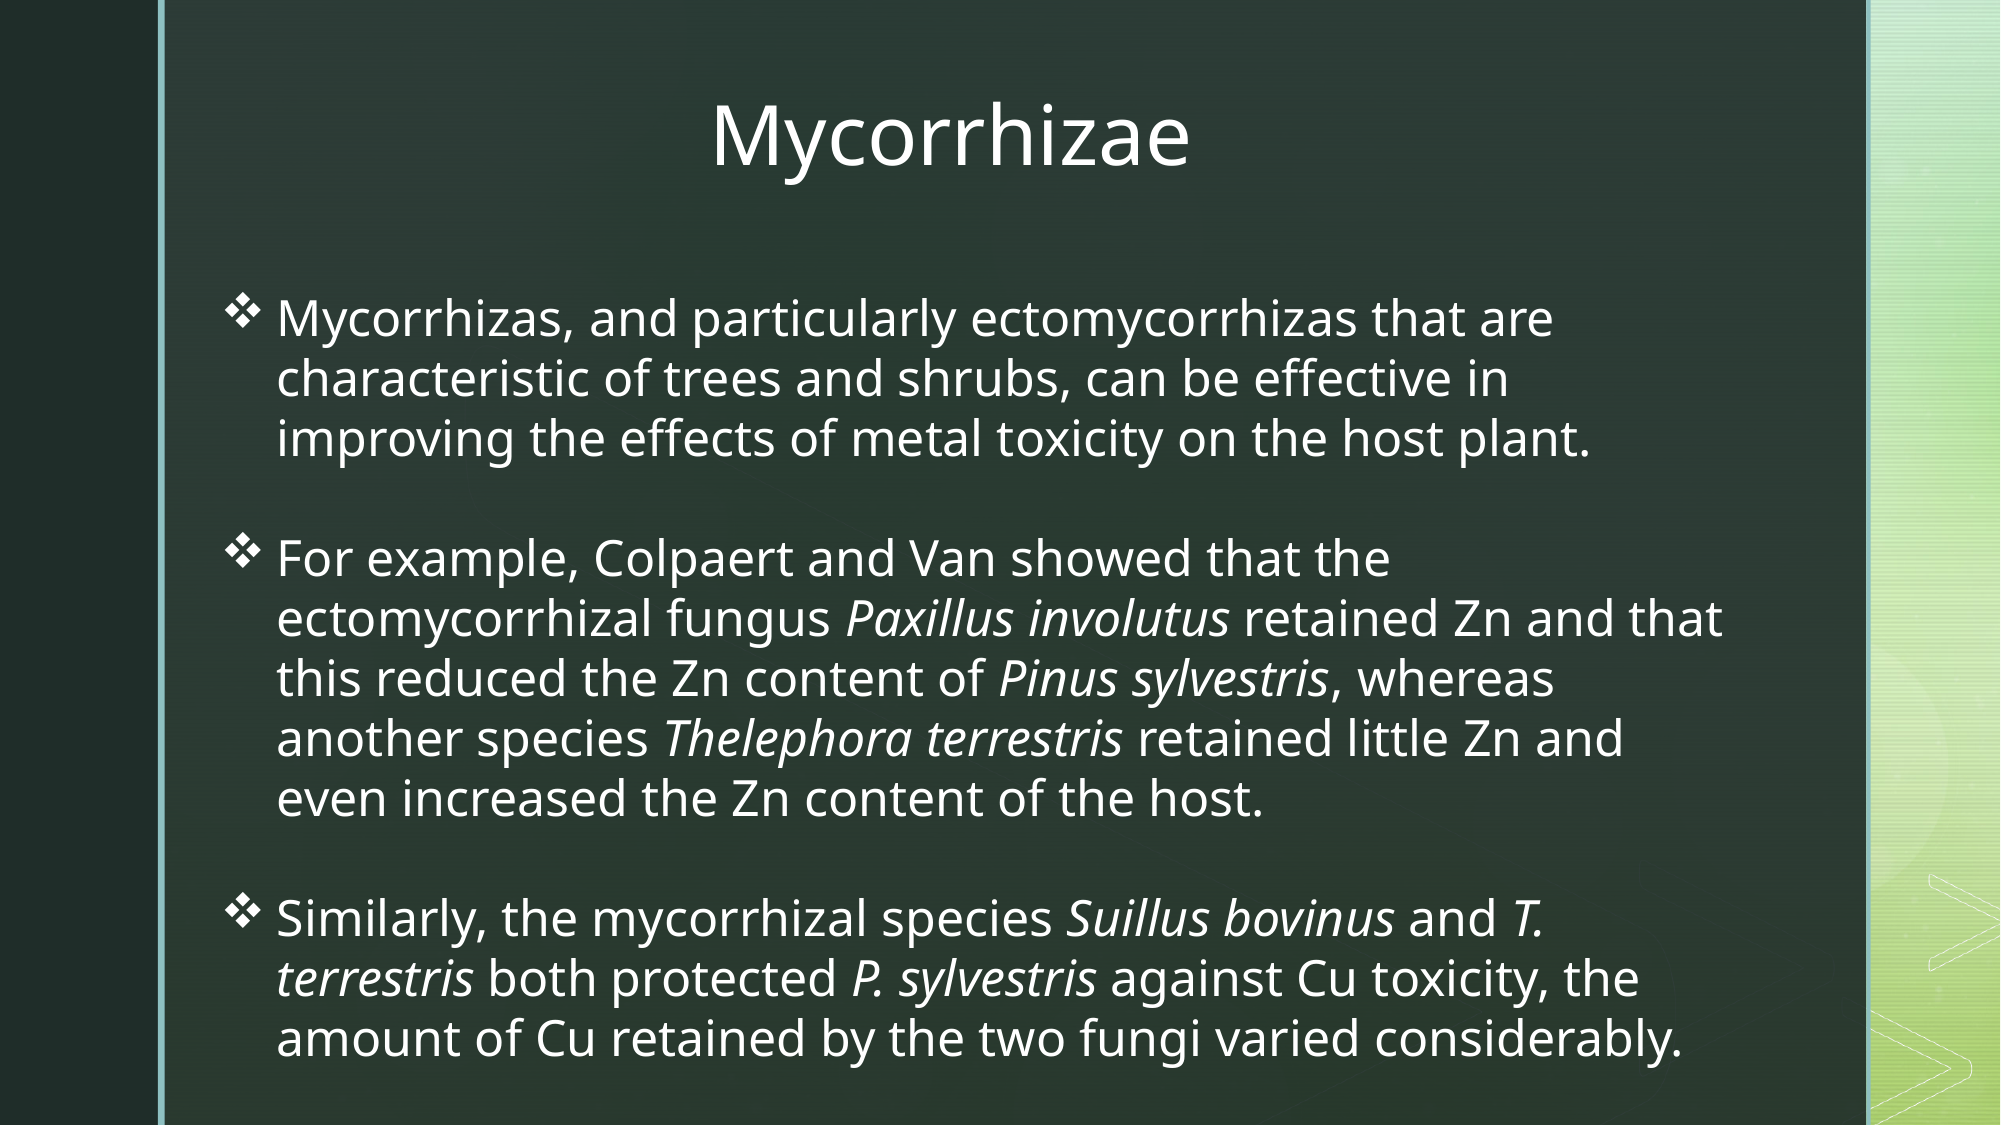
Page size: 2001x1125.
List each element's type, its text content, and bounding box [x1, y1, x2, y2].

text_box Mycorrhizae [694, 75, 1600, 190]
text_box Mycorrhizas, and particularly ectomycorrhizas that are characteristic of trees and shrubs, can be effective in improving the effects of metal toxicity on the host plant. For example, Colpaert and Van showed that the ectomycorrhizal fungus Paxillus involutus retained Zn and that this reduced the Zn content of Pinus sylvestris, whereas another species Thelephora terrestris retained little Zn and even increased the Zn content of the host. Similarly, the mycorrhizal species Suillus bovinus and T. terrestris both protected P. sylvestris against Cu toxicity, the amount of Cu retained by the two fungi varied considerably. [205, 278, 1752, 1074]
picture [1871, 0, 2001, 1125]
